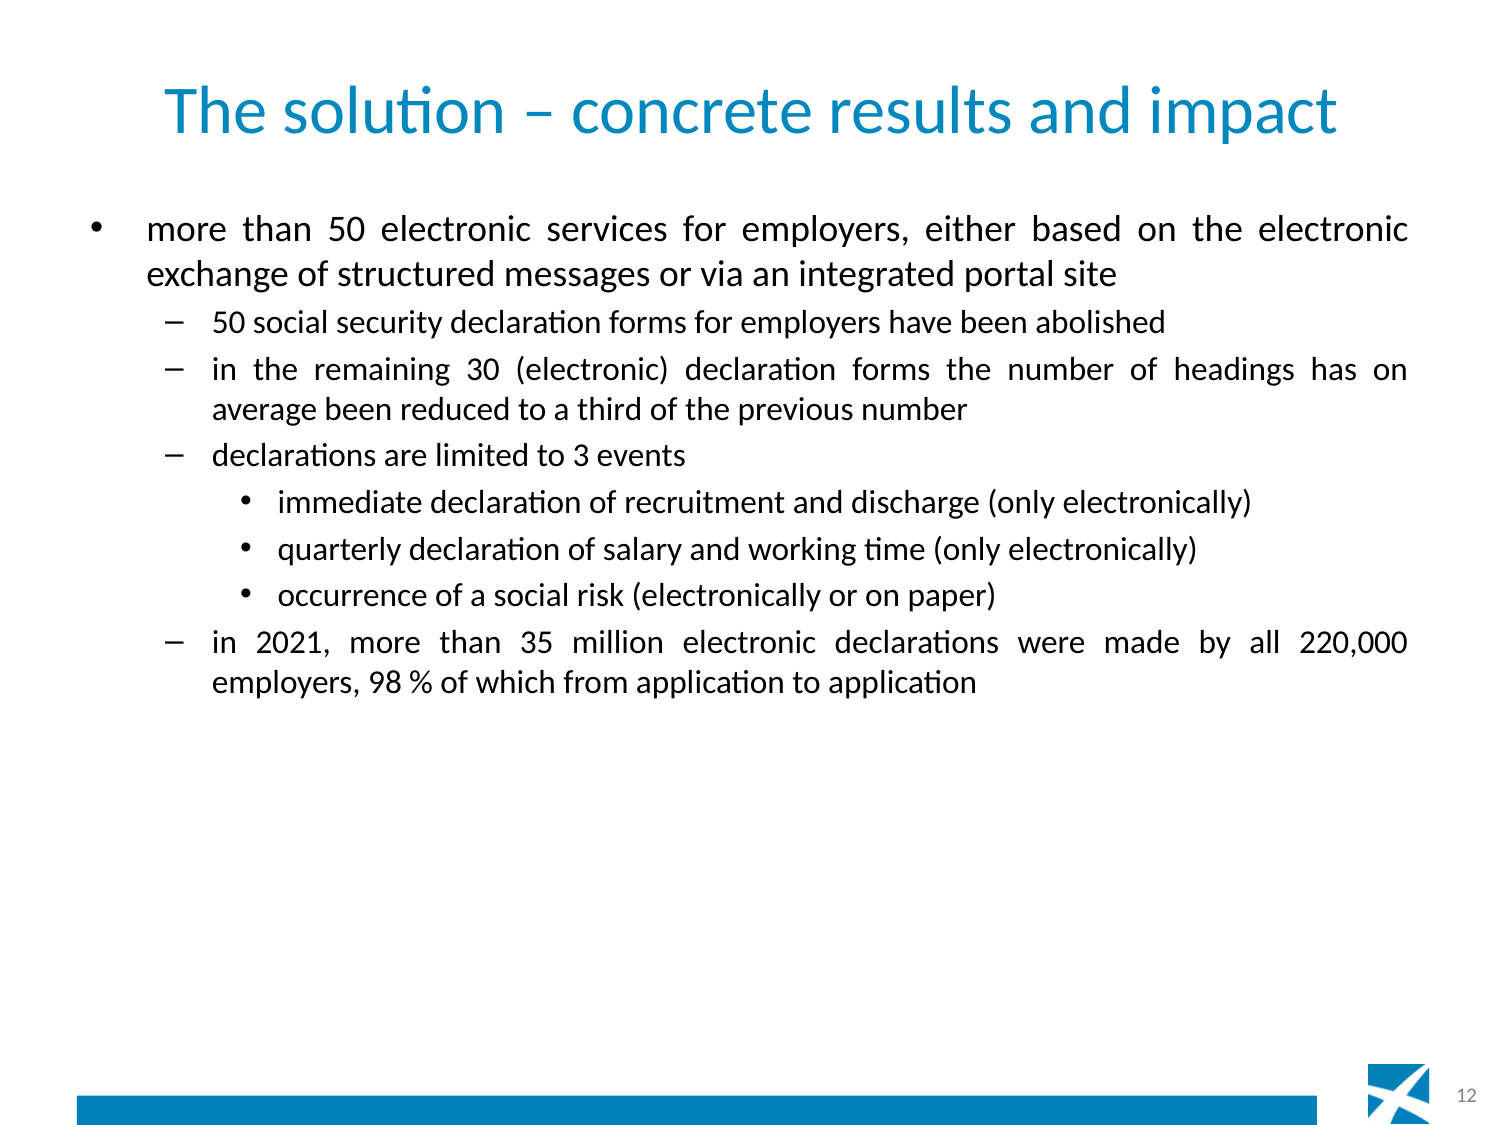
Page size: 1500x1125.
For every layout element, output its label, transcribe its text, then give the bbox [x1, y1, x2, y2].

title The solution – concrete results and impact [76, 30, 1427, 183]
list more than 50 electronic services for employers, either based on the electronic exchange of structured messages or via an integrated portal site 50 social security declaration forms for employers have been abolished in the remaining 30 (electronic) declaration forms the number of headings has on average been reduced to a third of the previous number declarations are limited to 3 events immediate declaration of recruitment and discharge (only electronically) quarterly declaration of salary and working time (only electronically) occurrence of a social risk (electronically or on paper) in 2021, more than 35 million electronic declarations were made by all 220,000 employers, 98 % of which from application to application [75, 196, 1425, 1035]
slide_number 12 [1368, 1064, 1492, 1125]
